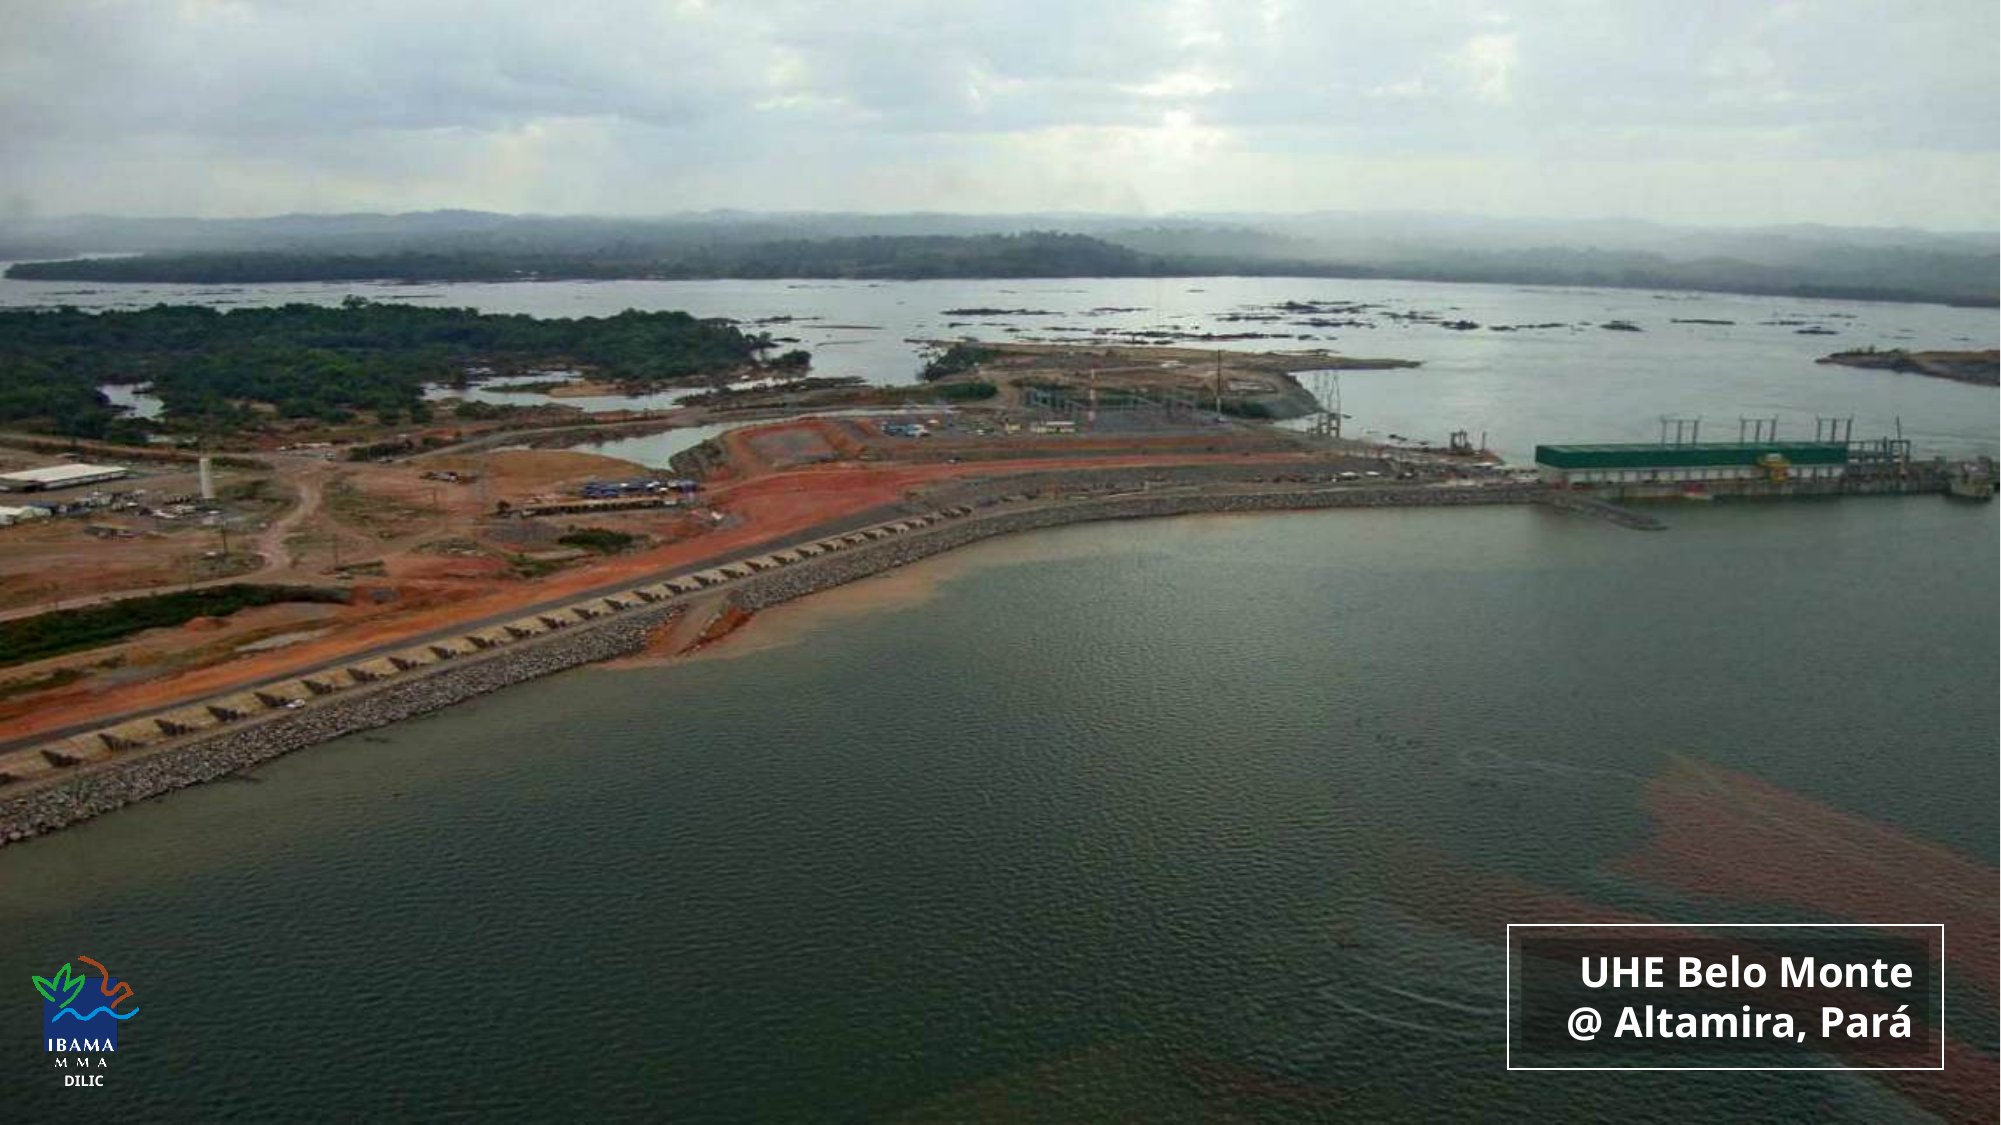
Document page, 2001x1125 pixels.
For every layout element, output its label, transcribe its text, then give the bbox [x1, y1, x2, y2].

text_box UHE Belo Monte @ Altamira, Pará [1521, 938, 1929, 1054]
picture [0, 0, 2001, 1125]
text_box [23, 956, 145, 1097]
text_box [1507, 925, 1943, 1070]
